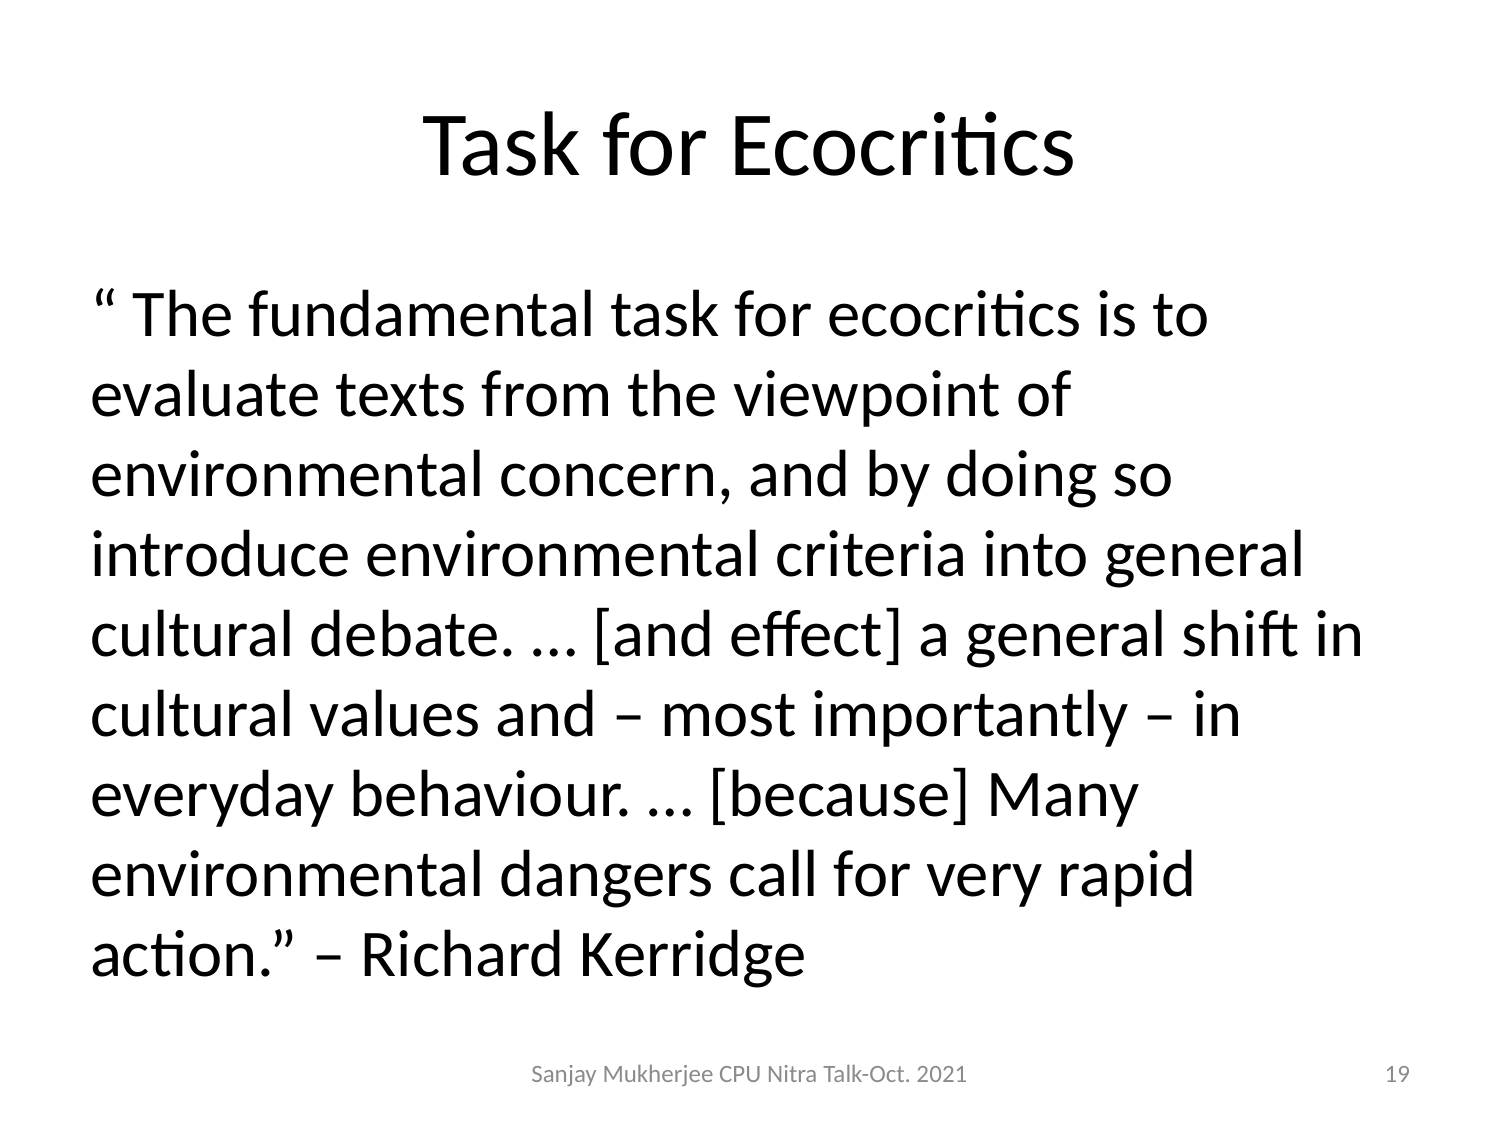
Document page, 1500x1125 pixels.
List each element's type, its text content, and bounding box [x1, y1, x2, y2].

list “ The fundamental task for ecocritics is to evaluate texts from the viewpoint of environmental concern, and by doing so introduce environmental criteria into general cultural debate. … [and effect] a general shift in cultural values and – most importantly – in everyday behaviour. … [because] Many environmental dangers call for very rapid action.” – Richard Kerridge [75, 262, 1425, 1005]
slide_number 19 [1074, 1042, 1425, 1103]
title Task for Ecocritics [75, 45, 1425, 233]
footer Sanjay Mukherjee CPU Nitra Talk-Oct. 2021 [512, 1042, 988, 1103]
